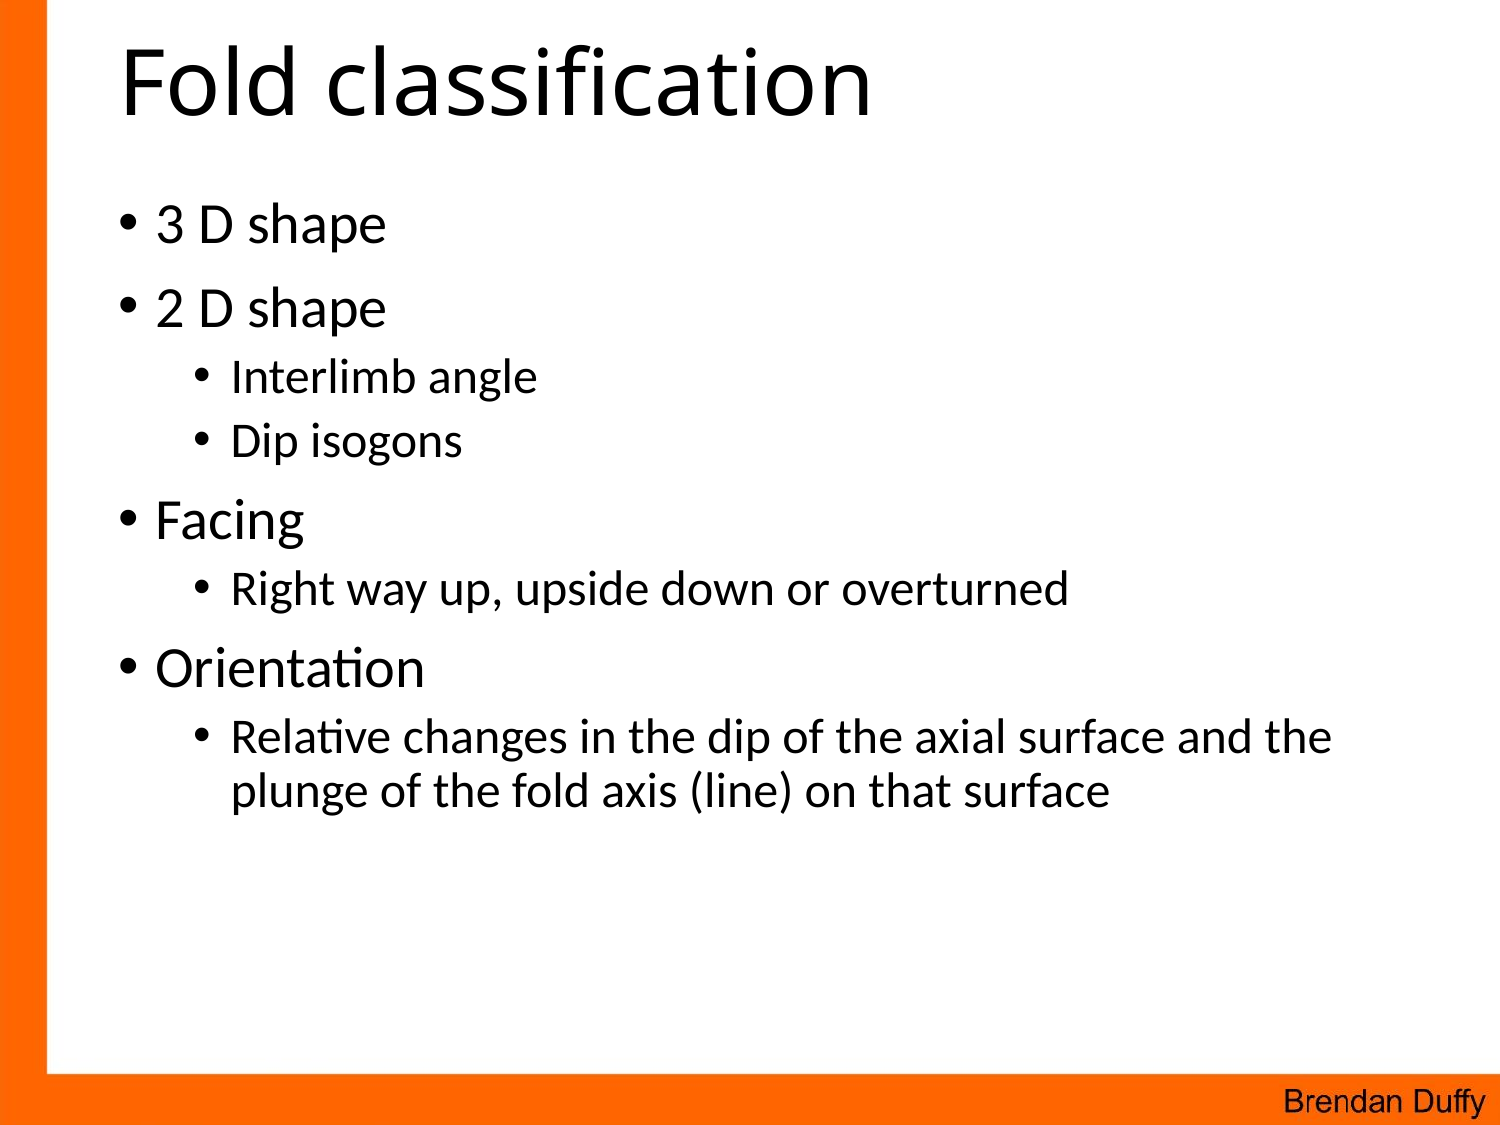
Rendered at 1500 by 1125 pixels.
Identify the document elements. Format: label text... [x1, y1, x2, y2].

title Fold classification [103, 14, 1397, 157]
list 3 D shape 2 D shape Interlimb angle Dip isogons Facing Right way up, upside down or overturned Orientation Relative changes in the dip of the axial surface and the plunge of the fold axis (line) on that surface [103, 185, 1397, 1057]
picture [0, 0, 1500, 1125]
